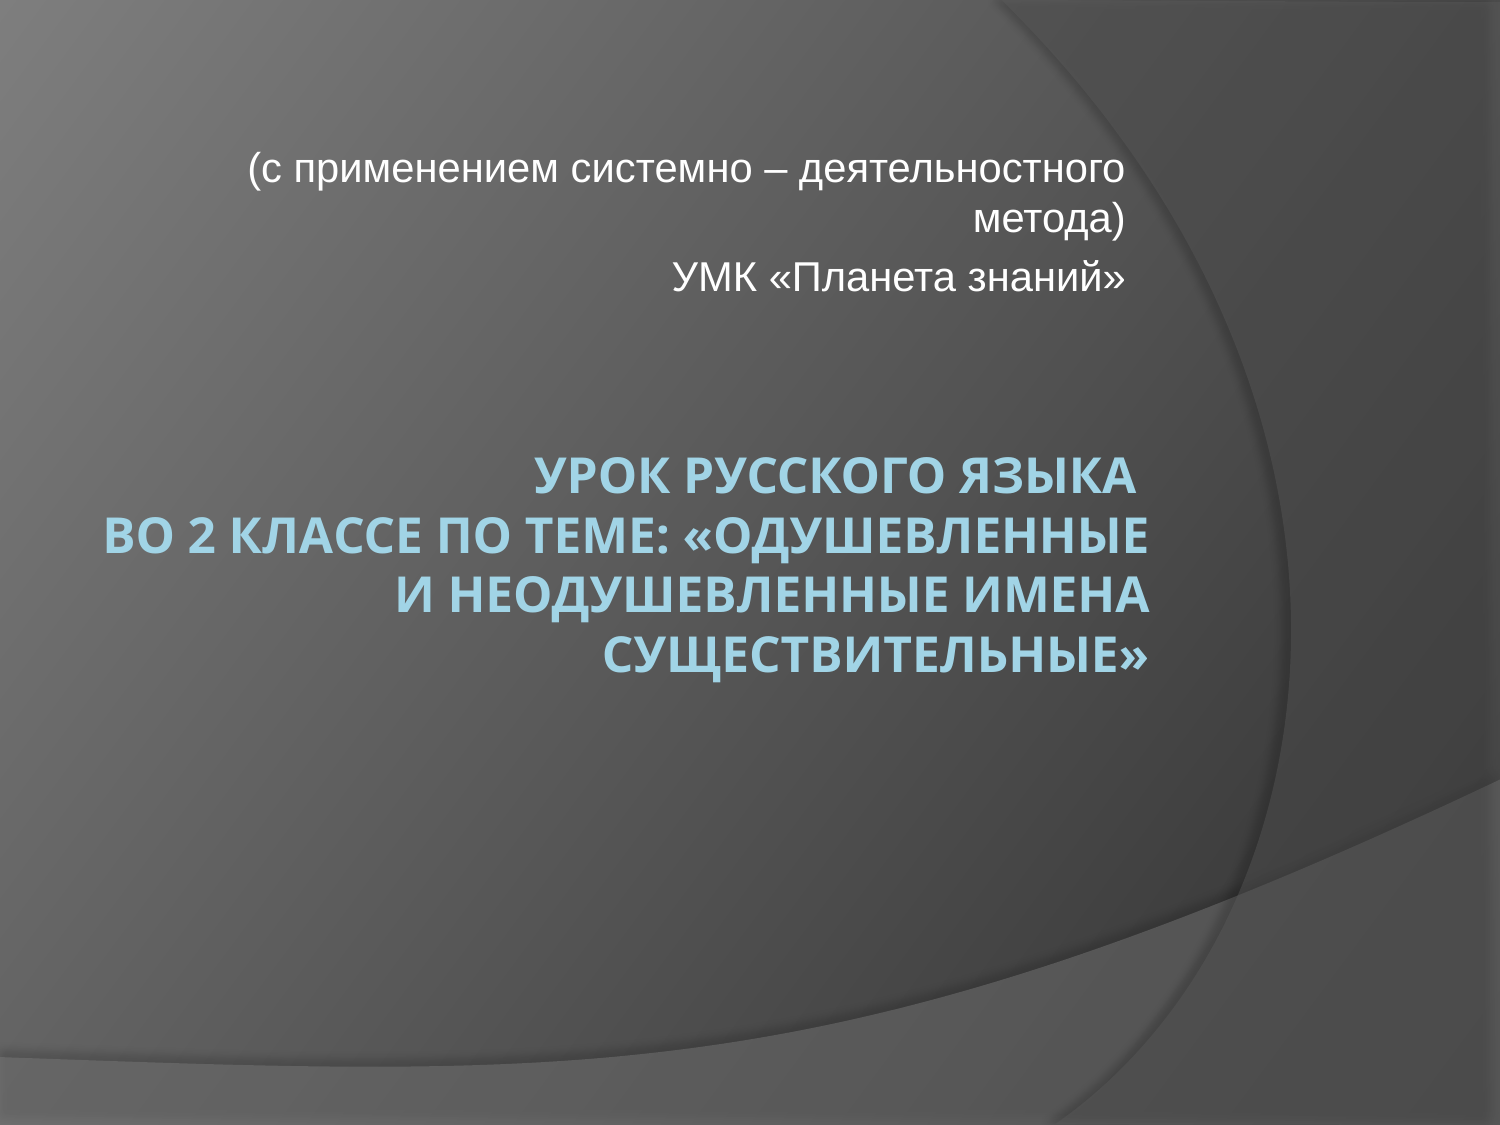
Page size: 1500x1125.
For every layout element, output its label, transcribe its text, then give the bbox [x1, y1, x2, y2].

subtitle (с применением системно – деятельностного метода) УМК «Планета знаний» [70, 70, 1134, 358]
title Урок русского языка во 2 классе по теме: «одушевленные и неодушевленные имена существительные» [93, 375, 1157, 753]
